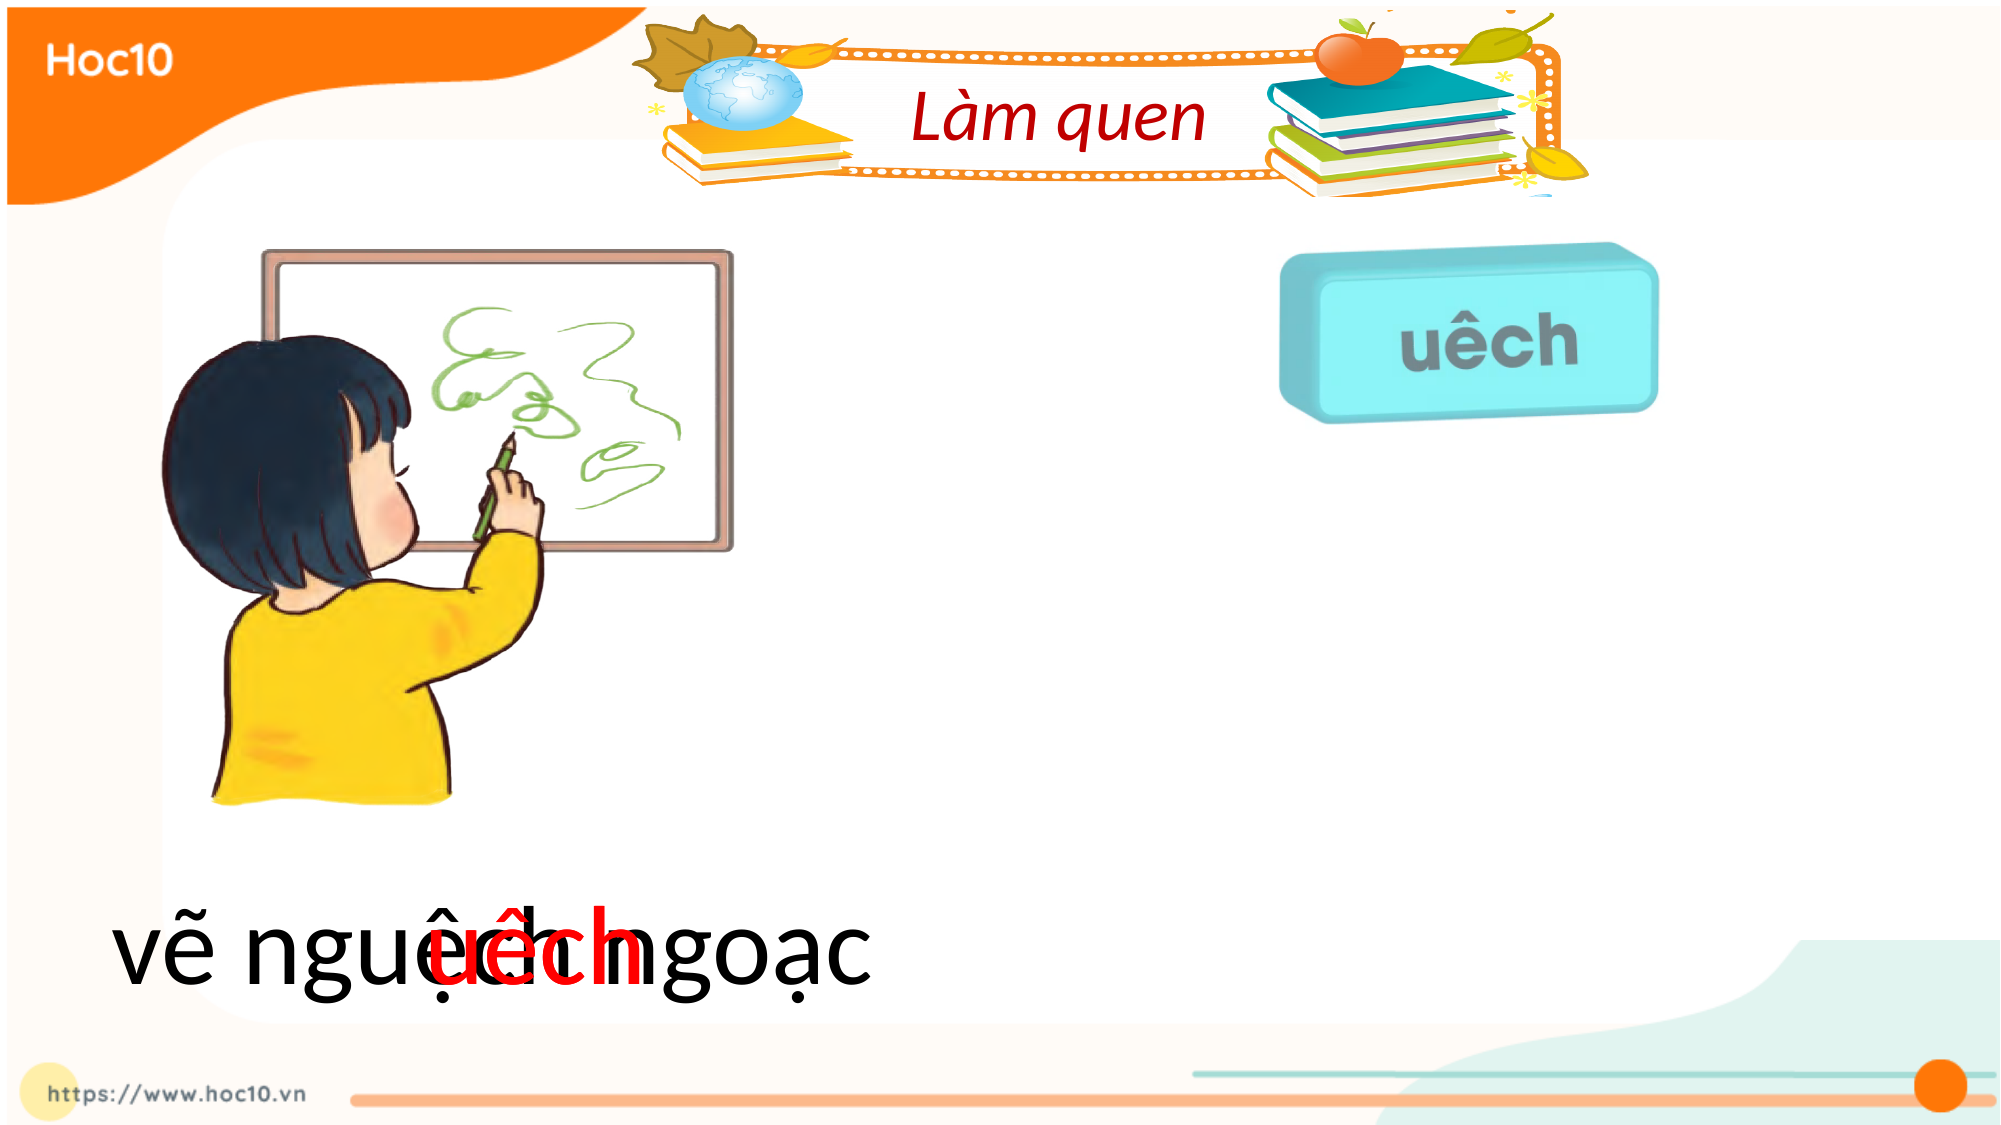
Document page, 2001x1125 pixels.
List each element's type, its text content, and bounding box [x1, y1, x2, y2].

text_box uêch [410, 864, 852, 1015]
picture [1, 6, 2000, 1125]
text_box vẽ nguệch ngoạc [96, 864, 409, 1015]
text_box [613, 10, 1603, 197]
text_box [983, 139, 2000, 941]
text_box vẽ nguệch ngoạc [852, 864, 1130, 1015]
